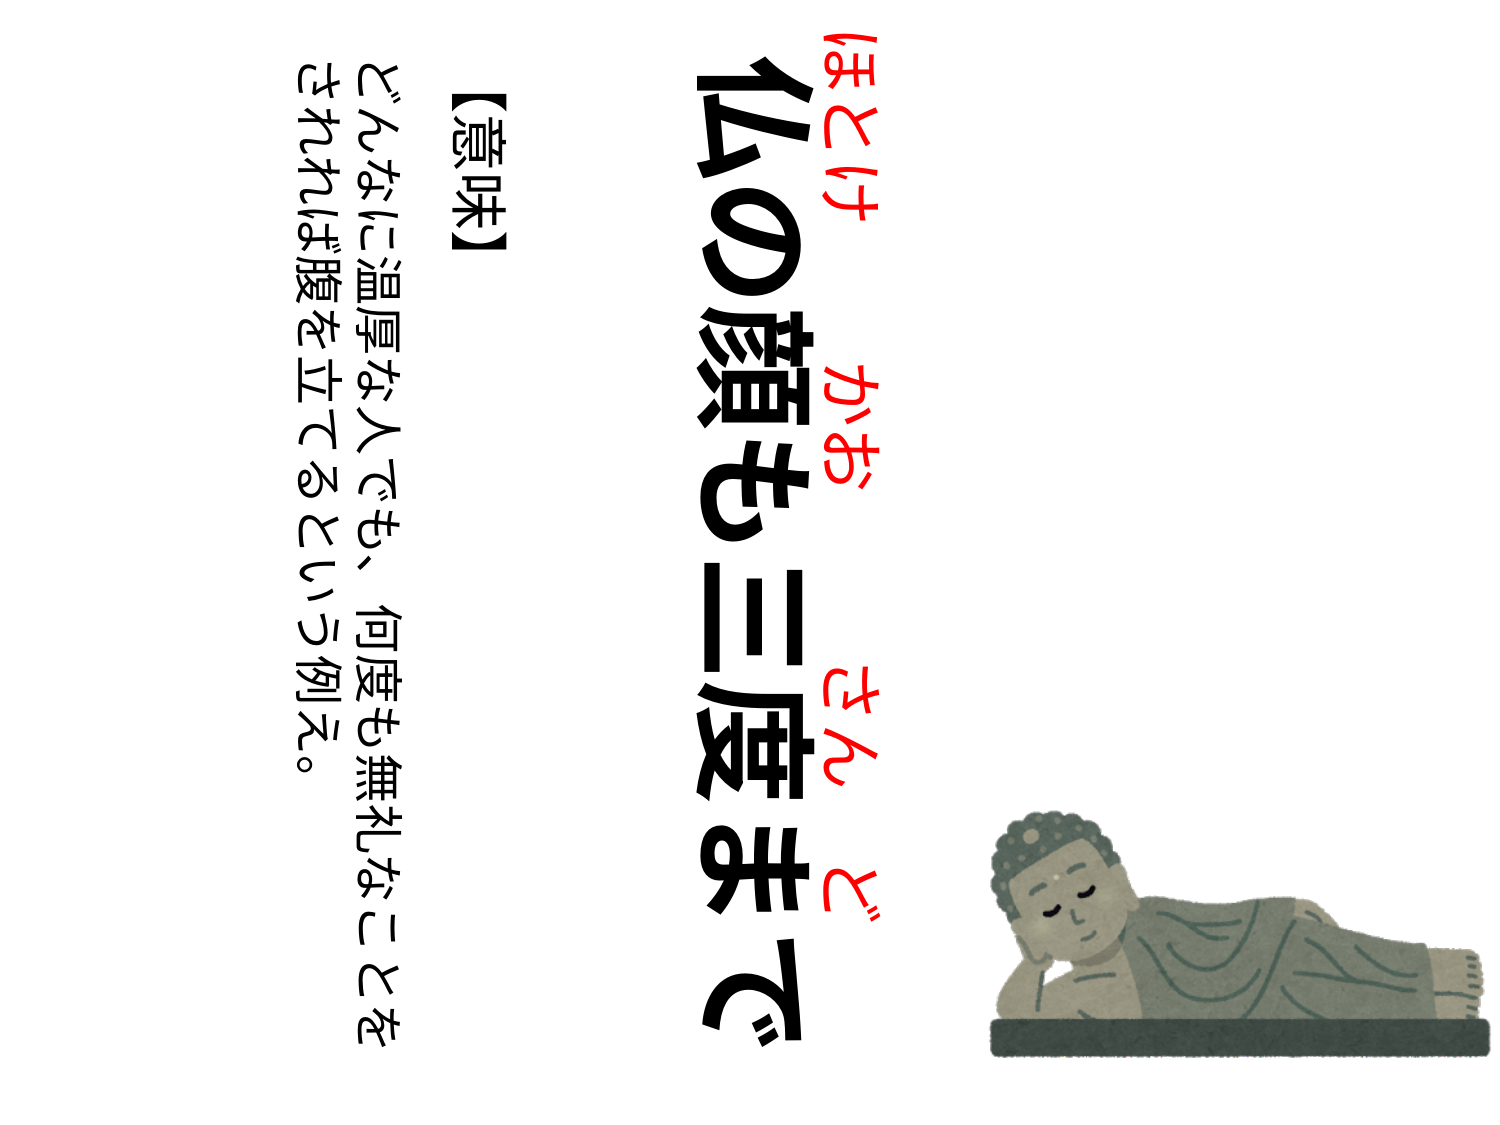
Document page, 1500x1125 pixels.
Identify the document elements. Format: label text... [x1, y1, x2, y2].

text_box 仏の顔も三度まで [659, 40, 788, 1104]
picture [984, 769, 1500, 1125]
text_box 【意味】 どんなに温厚な人でも、何度も無礼なことをされれば腹を立てるという例え。 [0, 40, 523, 1104]
text_box ほとけ かお さん ど [788, 11, 901, 1104]
